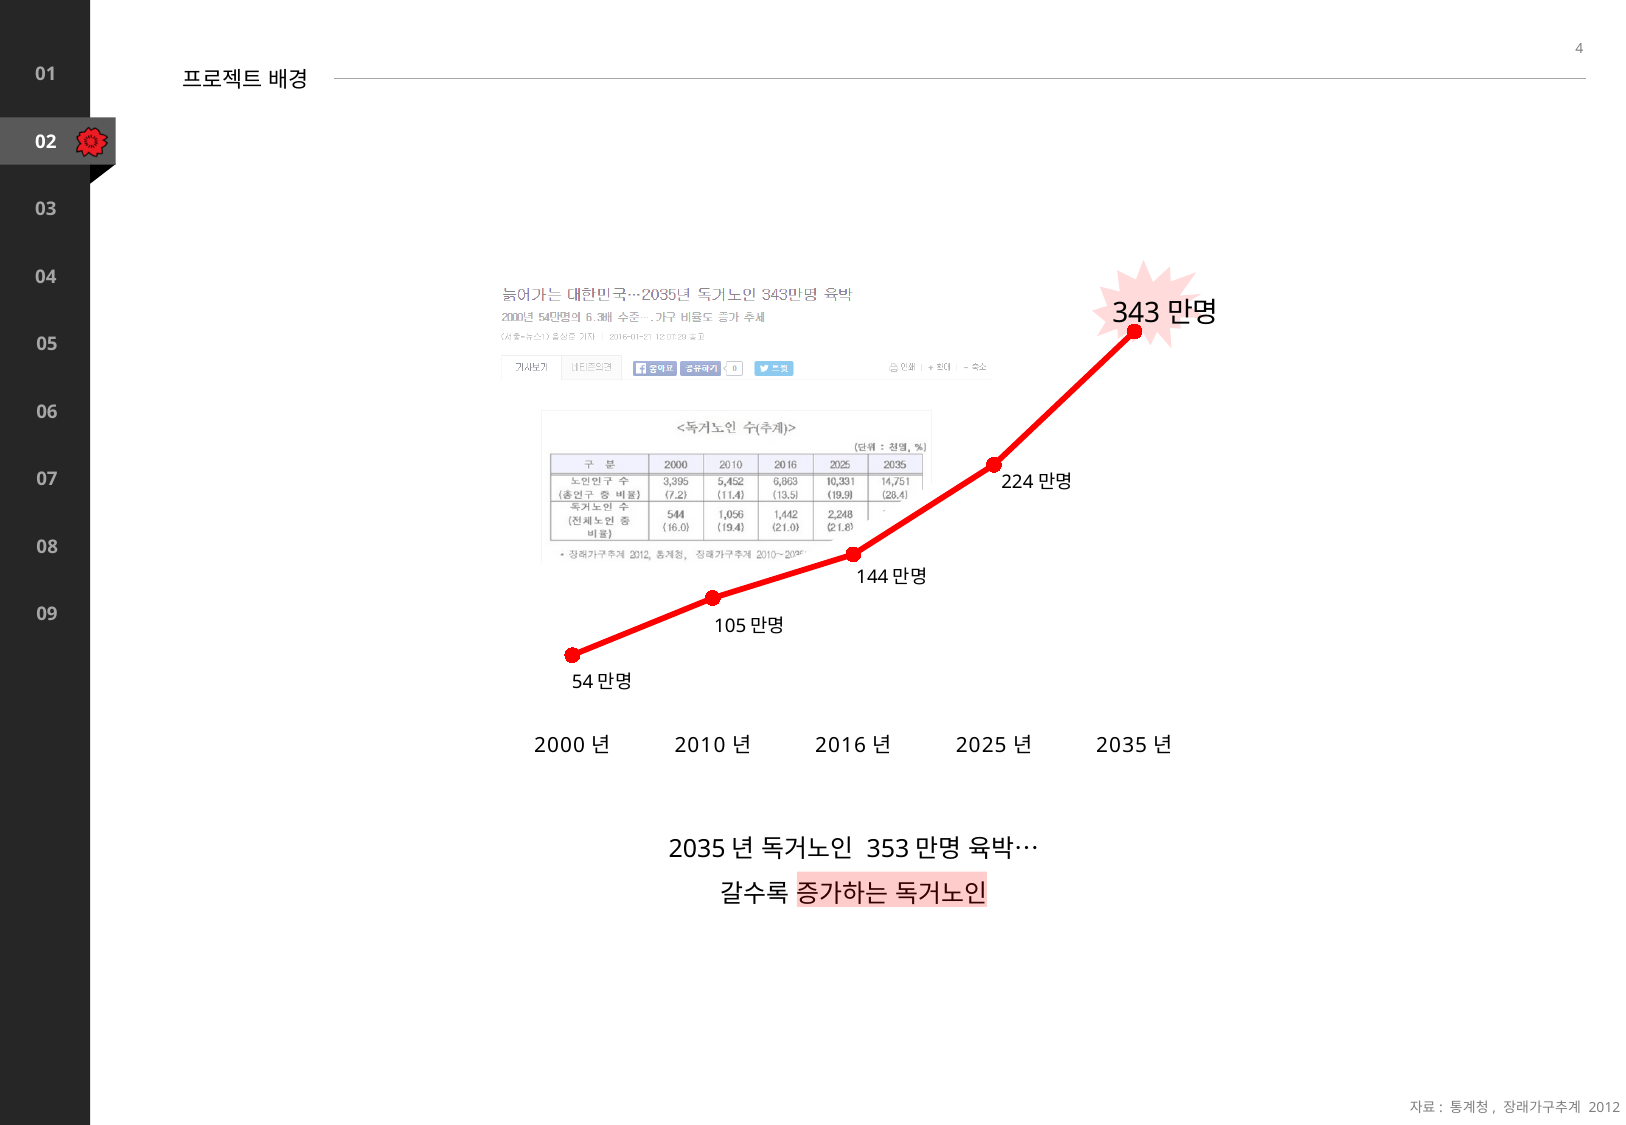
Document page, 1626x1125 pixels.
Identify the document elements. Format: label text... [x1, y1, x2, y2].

picture [69, 121, 118, 163]
slide_number 4 [1232, 18, 1599, 79]
text_box [796, 871, 988, 908]
text_box 프로젝트 배경 [171, 62, 361, 99]
text_box 자료: 통계청, 장래가구추계 2012 [1395, 1083, 1625, 1123]
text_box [433, 244, 1235, 770]
text_box 2035년 독거노인 353만명 육박… 갈수록 증가하는 독거노인 [145, 810, 1563, 916]
